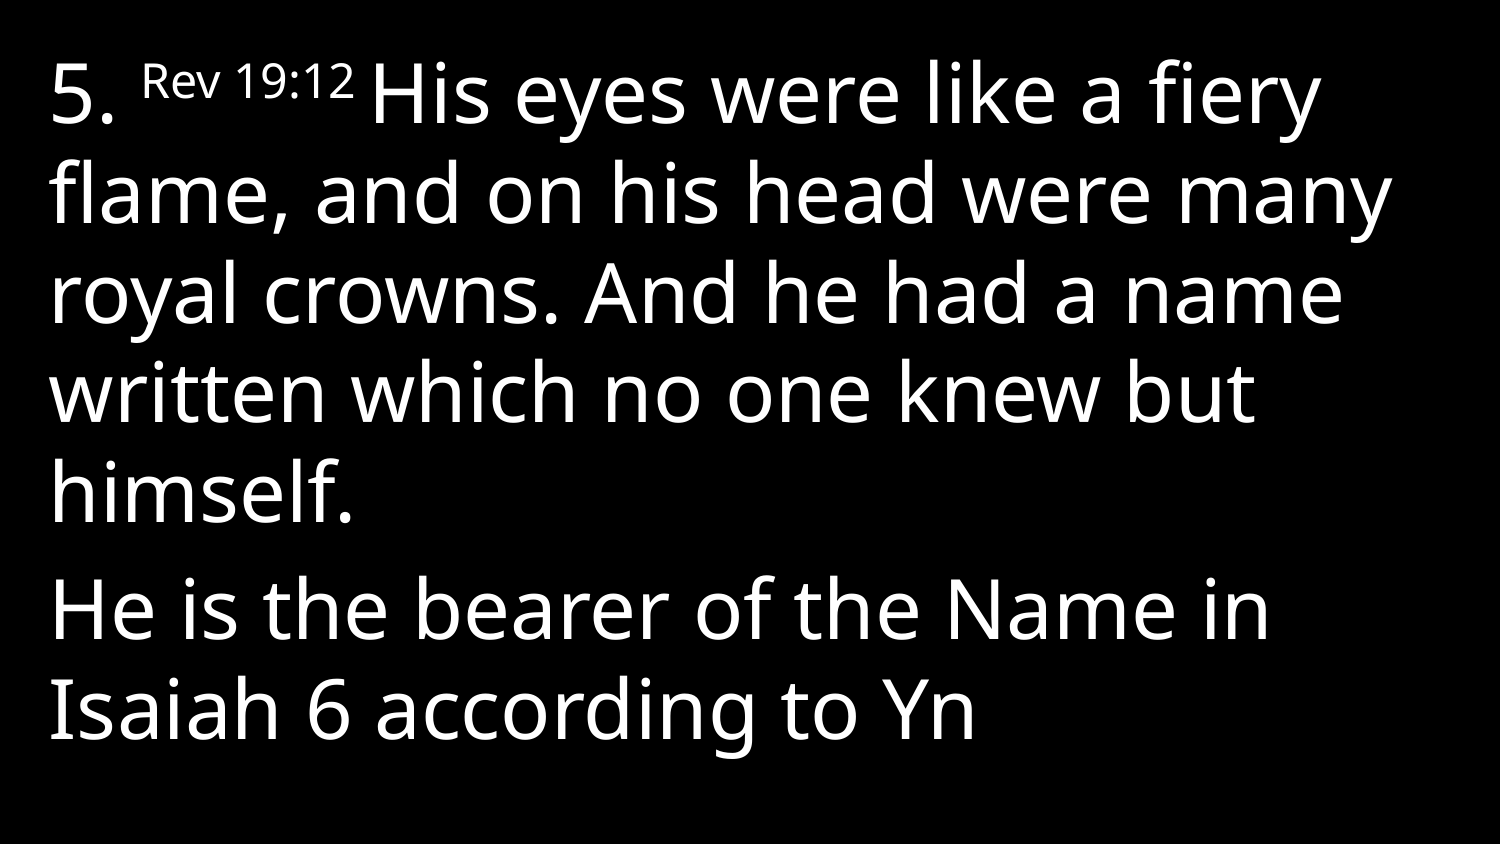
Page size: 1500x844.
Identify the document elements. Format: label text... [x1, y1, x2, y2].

subtitle 5. Rev 19:12 His eyes were like a fiery flame, and on his head were many royal crowns. And he had a name written which no one knew but himself. He is the bearer of the Name in Isaiah 6 according to Yn [37, 34, 1463, 822]
